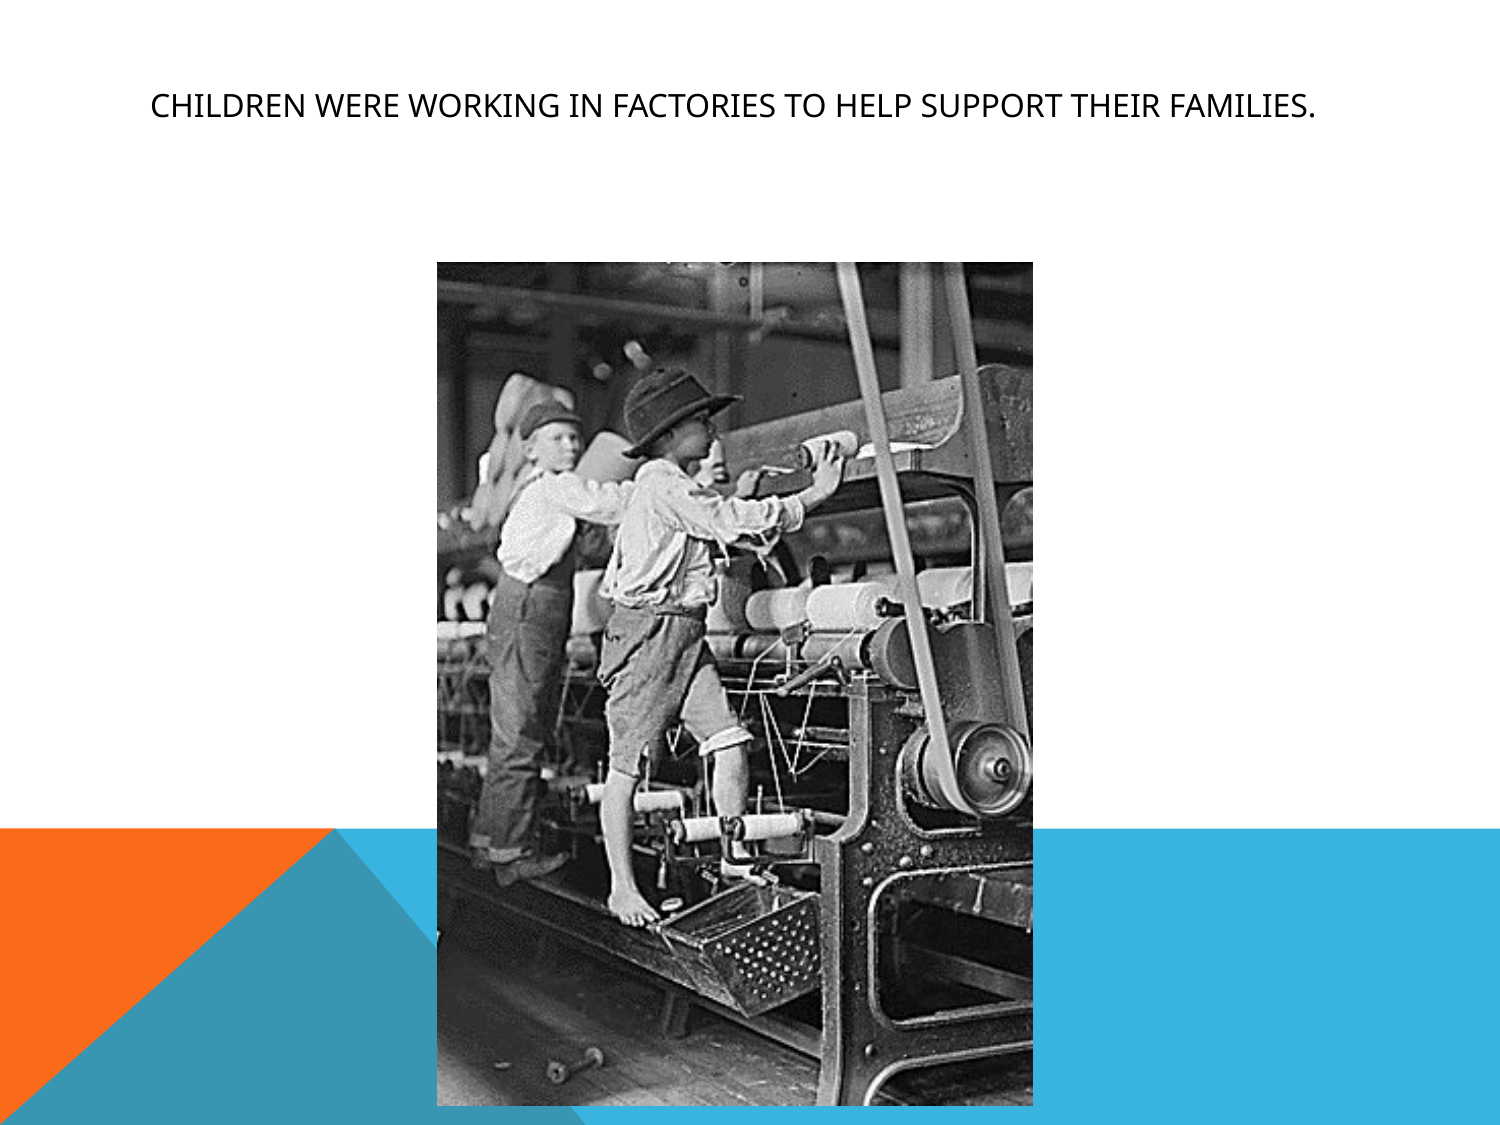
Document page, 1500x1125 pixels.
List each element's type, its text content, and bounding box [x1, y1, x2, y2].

title Children were working in factories to help support their families. [135, 60, 1369, 150]
picture [437, 262, 1034, 1106]
